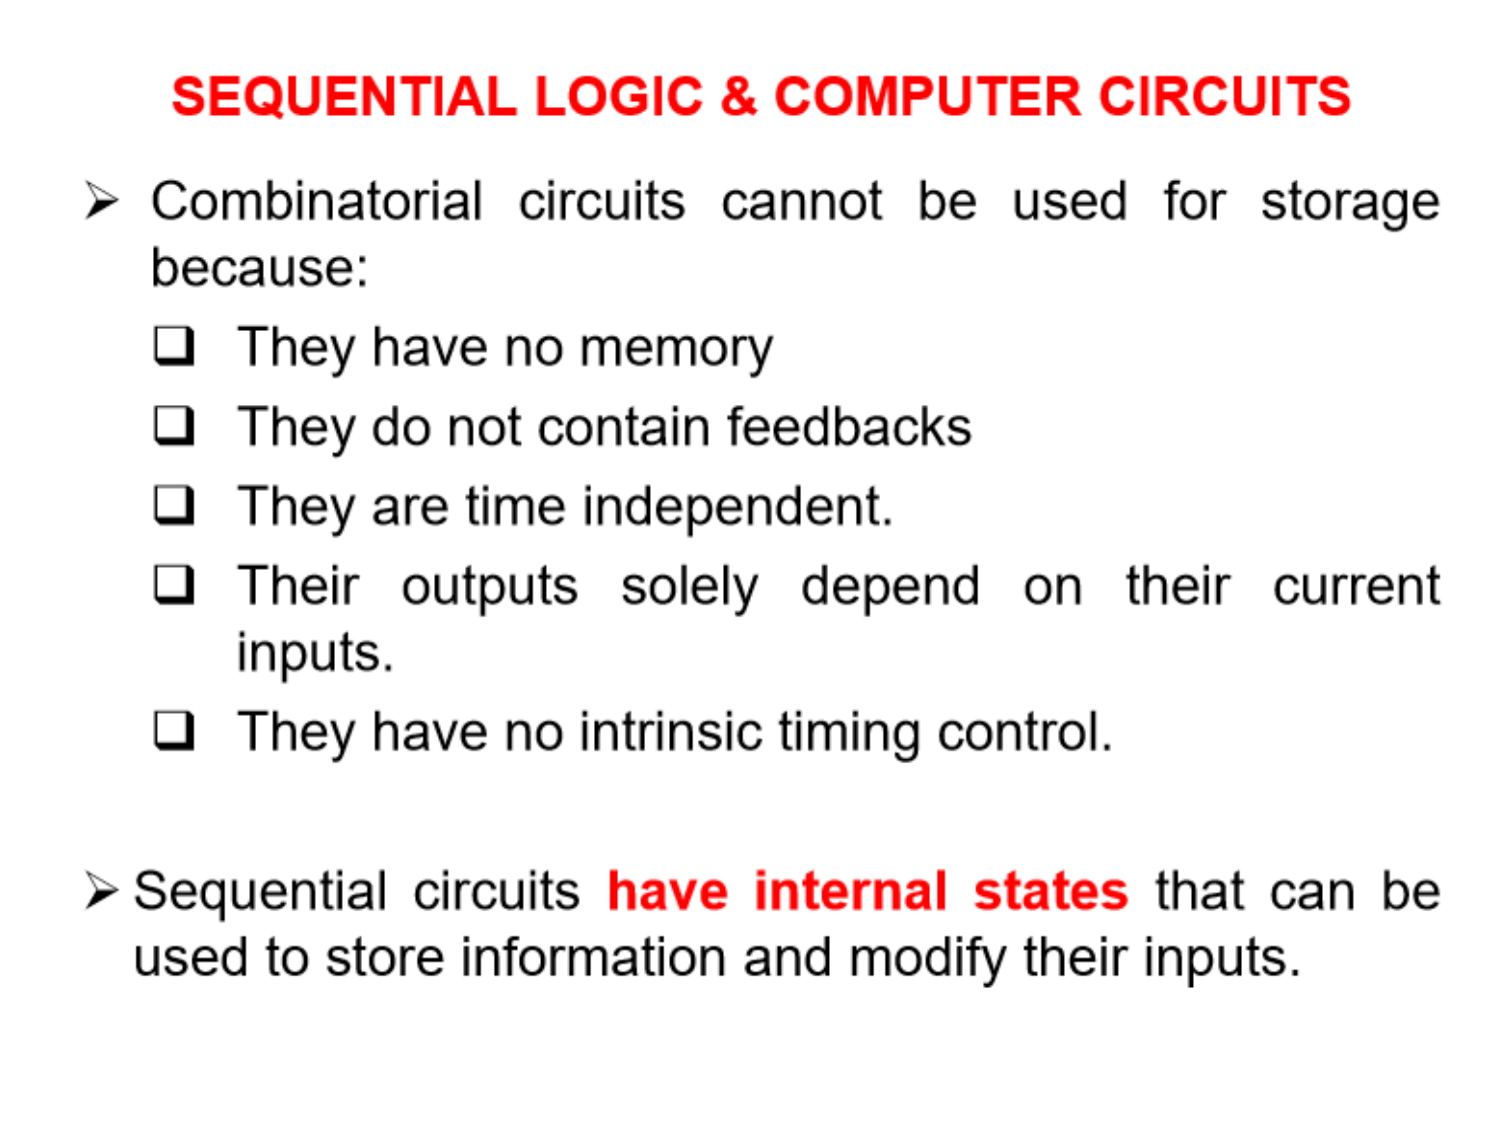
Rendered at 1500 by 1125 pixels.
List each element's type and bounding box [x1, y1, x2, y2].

list [74, 37, 1451, 1063]
